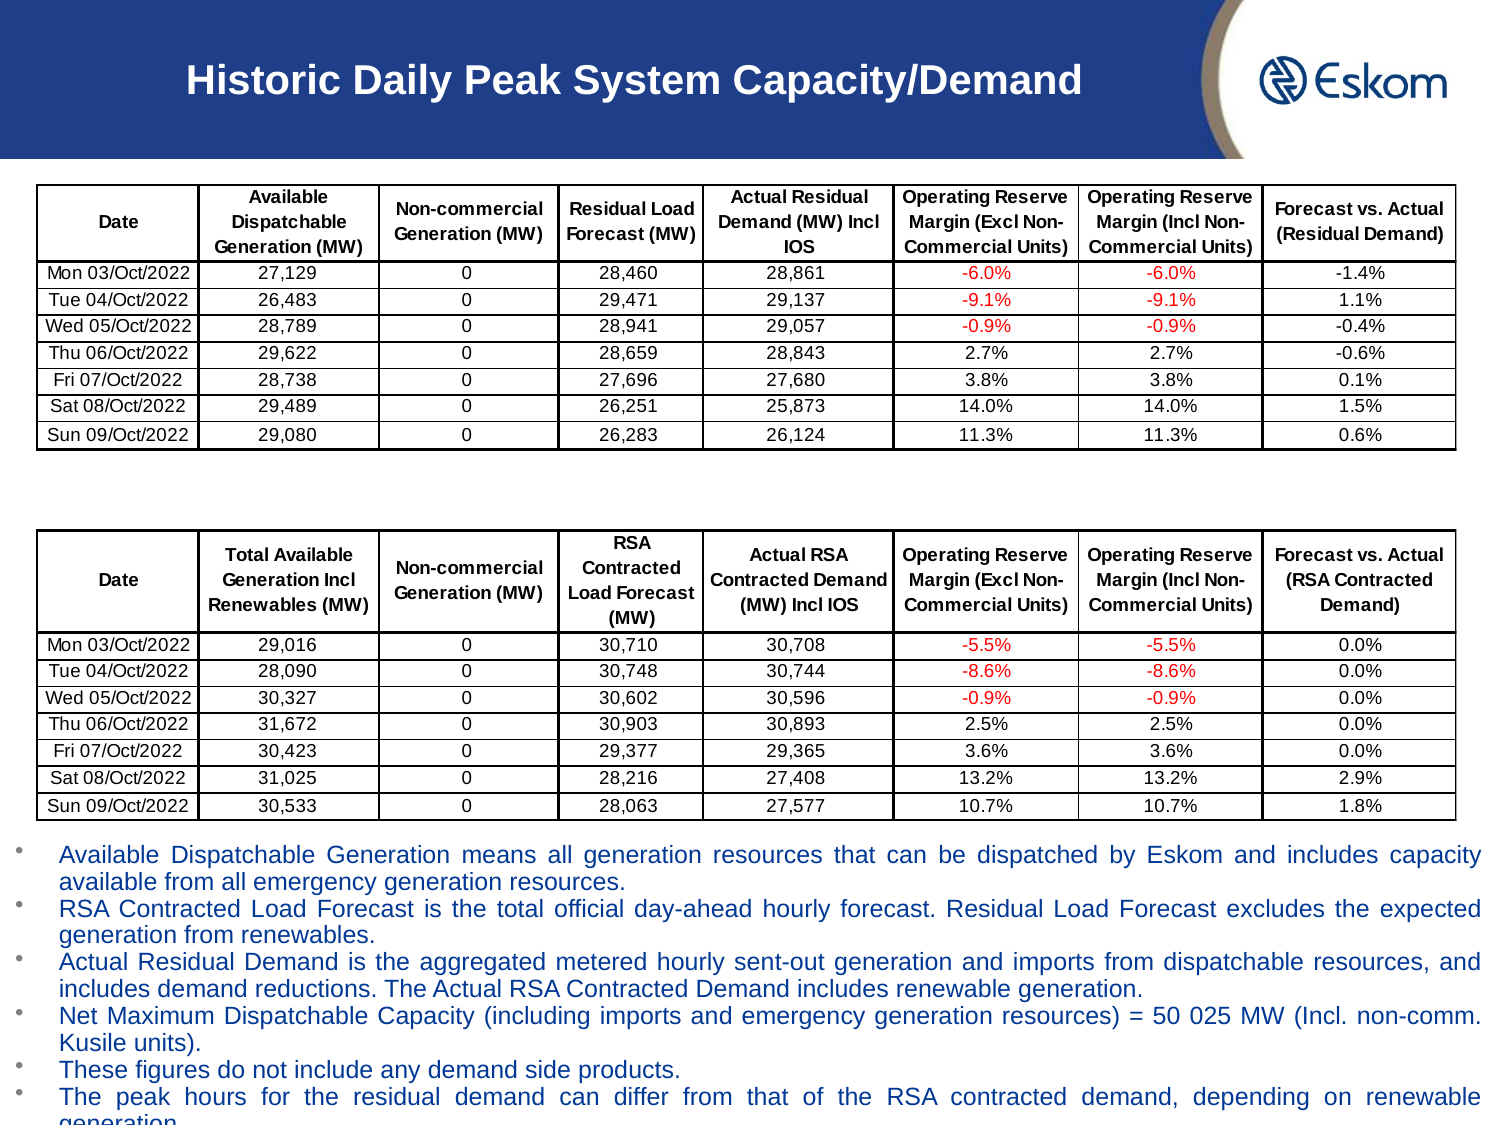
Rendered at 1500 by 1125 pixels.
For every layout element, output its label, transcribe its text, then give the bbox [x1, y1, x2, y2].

picture [1257, 55, 1450, 105]
picture [35, 184, 1459, 823]
list Available Dispatchable Generation means all generation resources that can be dispatched by Eskom and includes capacity available from all emergency generation resources. RSA Contracted Load Forecast is the total official day-ahead hourly forecast. Residual Load Forecast excludes the expected generation from renewables. Actual Residual Demand is the aggregated metered hourly sent-out generation and imports from dispatchable resources, and includes demand reductions. The Actual RSA Contracted Demand includes renewable generation. Net Maximum Dispatchable Capacity (including imports and emergency generation resources) = 50 025 MW (Incl. non-comm. Kusile units). These figures do not include any demand side products. The peak hours for the residual demand can differ from that of the RSA contracted demand, depending on renewable generation. [0, 834, 1500, 1125]
picture [0, 0, 1246, 159]
text_box Historic Daily Peak System Capacity/Demand [171, 27, 1142, 137]
